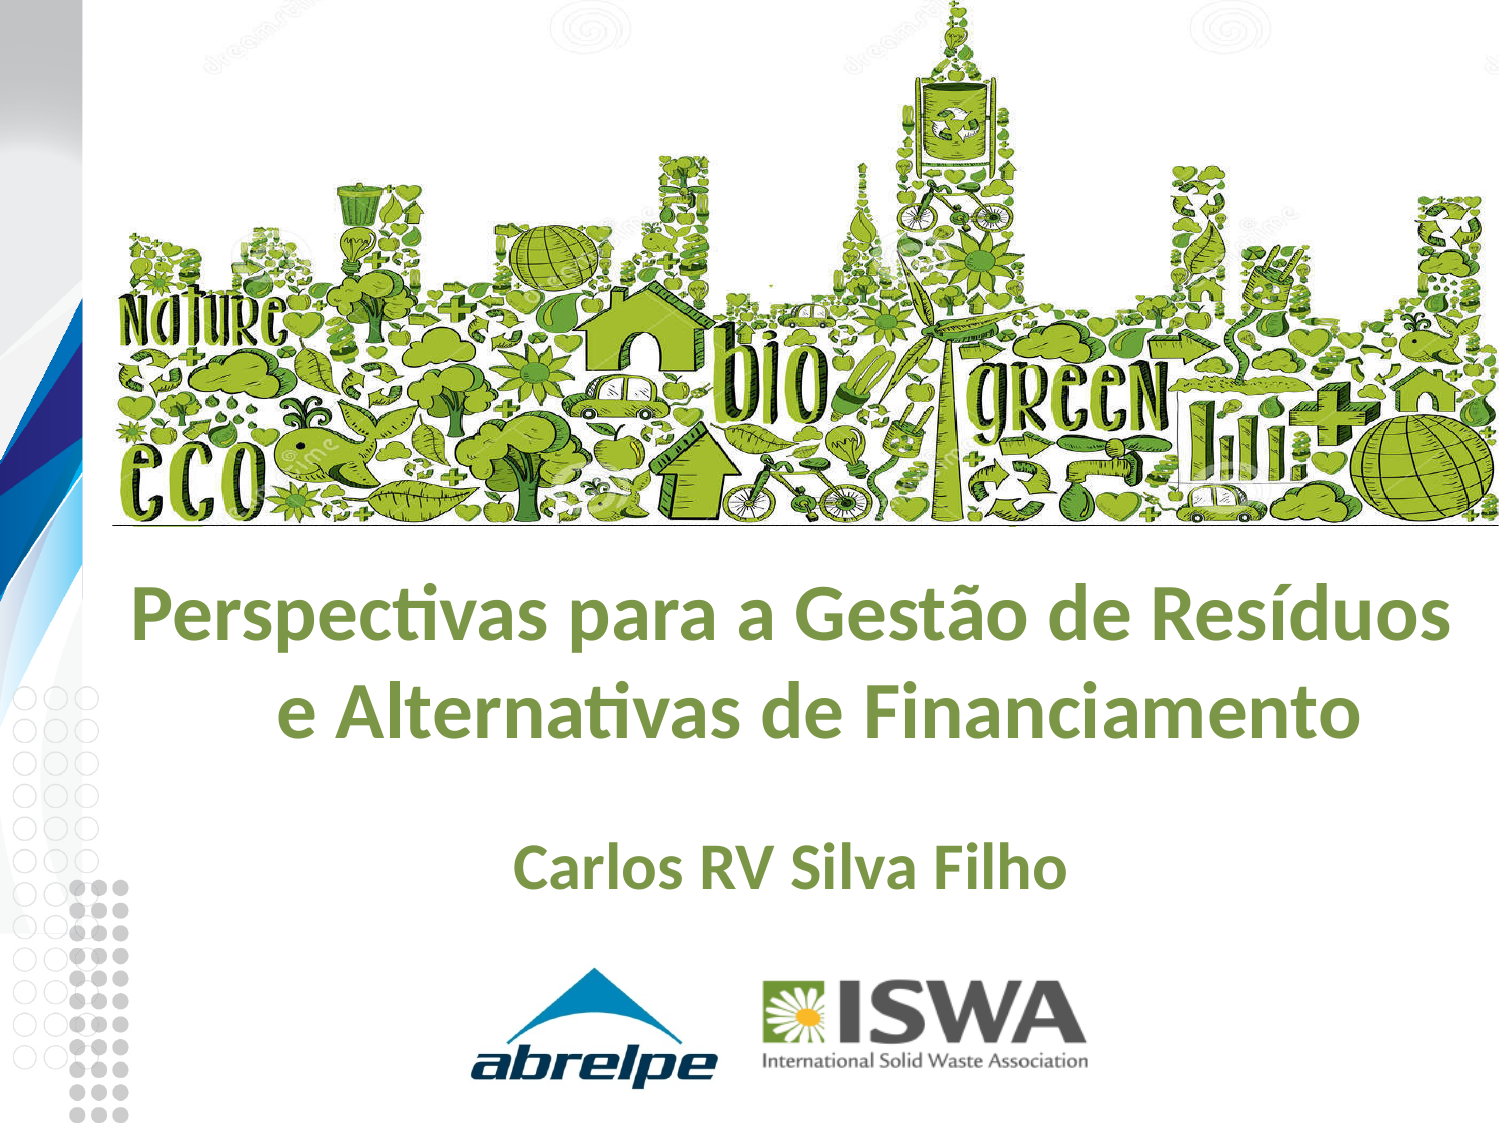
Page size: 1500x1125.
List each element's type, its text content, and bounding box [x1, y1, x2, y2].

picture [0, 0, 1499, 1125]
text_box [466, 963, 1093, 1095]
text_box Perspectivas para a Gestão de Resíduos e Alternativas de Financiamento [112, 552, 1471, 762]
text_box Carlos RV Silva Filho [112, 815, 1471, 910]
